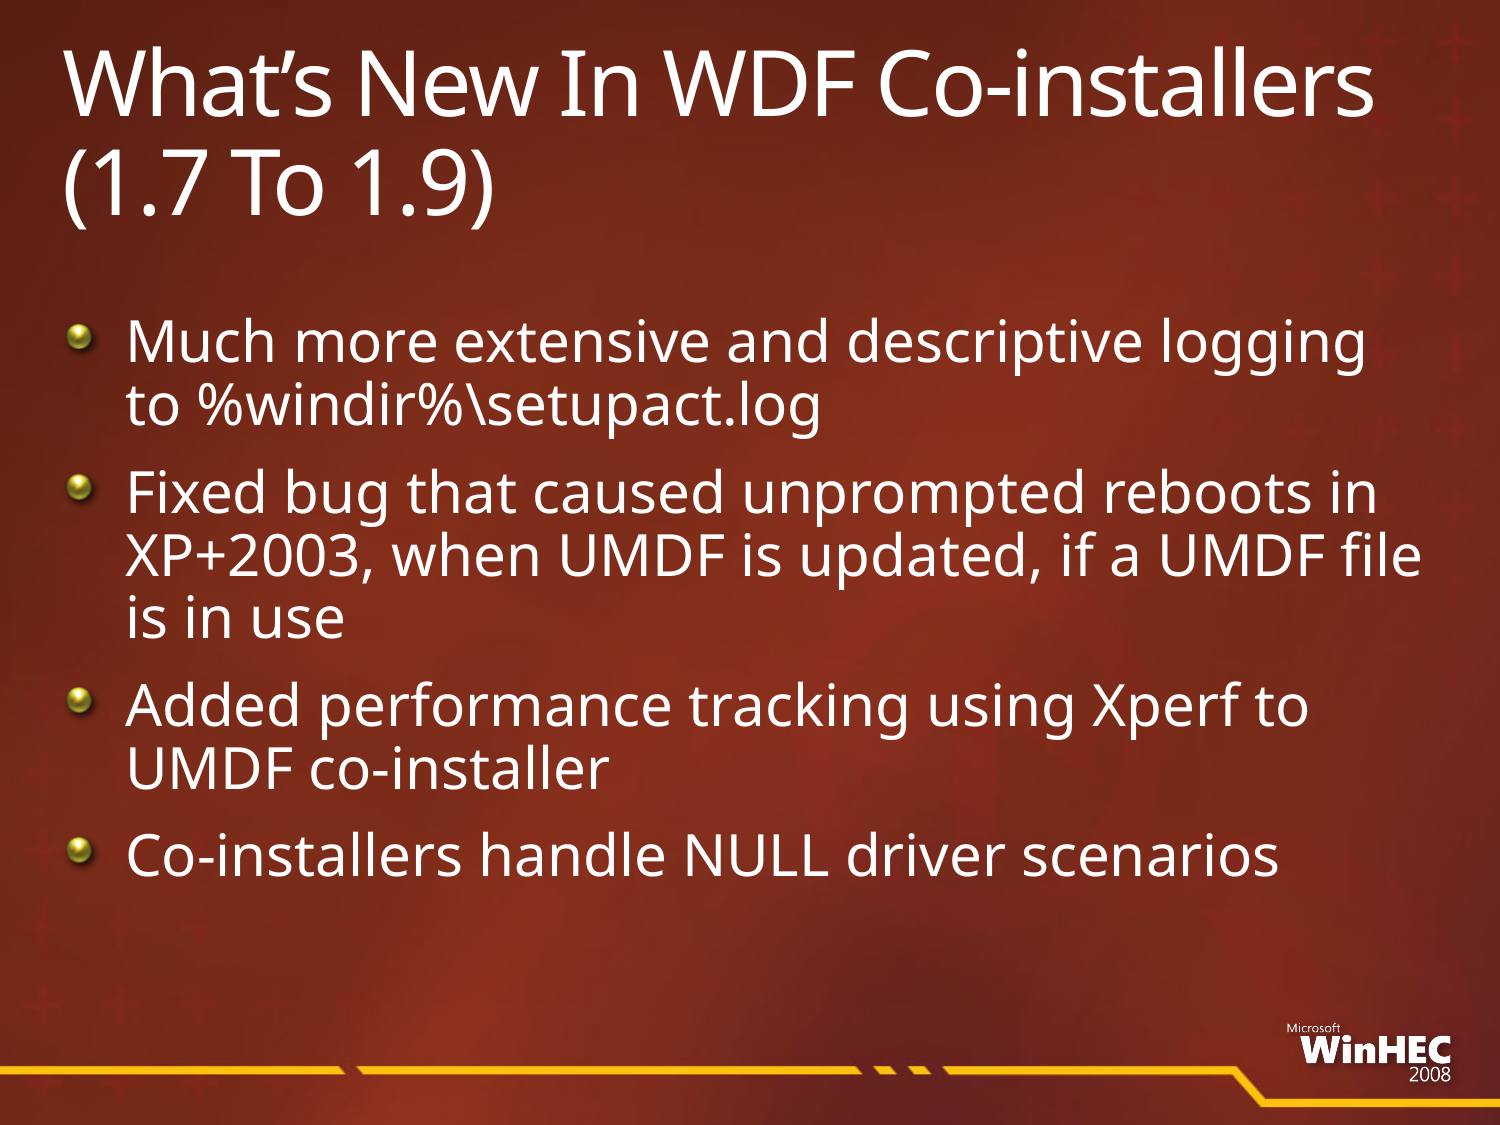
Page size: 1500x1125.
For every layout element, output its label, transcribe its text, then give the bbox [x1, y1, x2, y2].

title What’s New In WDF Co-installers (1.7 To 1.9) [62, 37, 1438, 238]
picture [0, 0, 1500, 1125]
list Much more extensive and descriptive logging to %windir%\setupact.log Fixed bug that caused unprompted reboots in XP+2003, when UMDF is updated, if a UMDF file is in use Added performance tracking using Xperf to UMDF co-installer Co-installers handle NULL driver scenarios [62, 312, 1438, 898]
